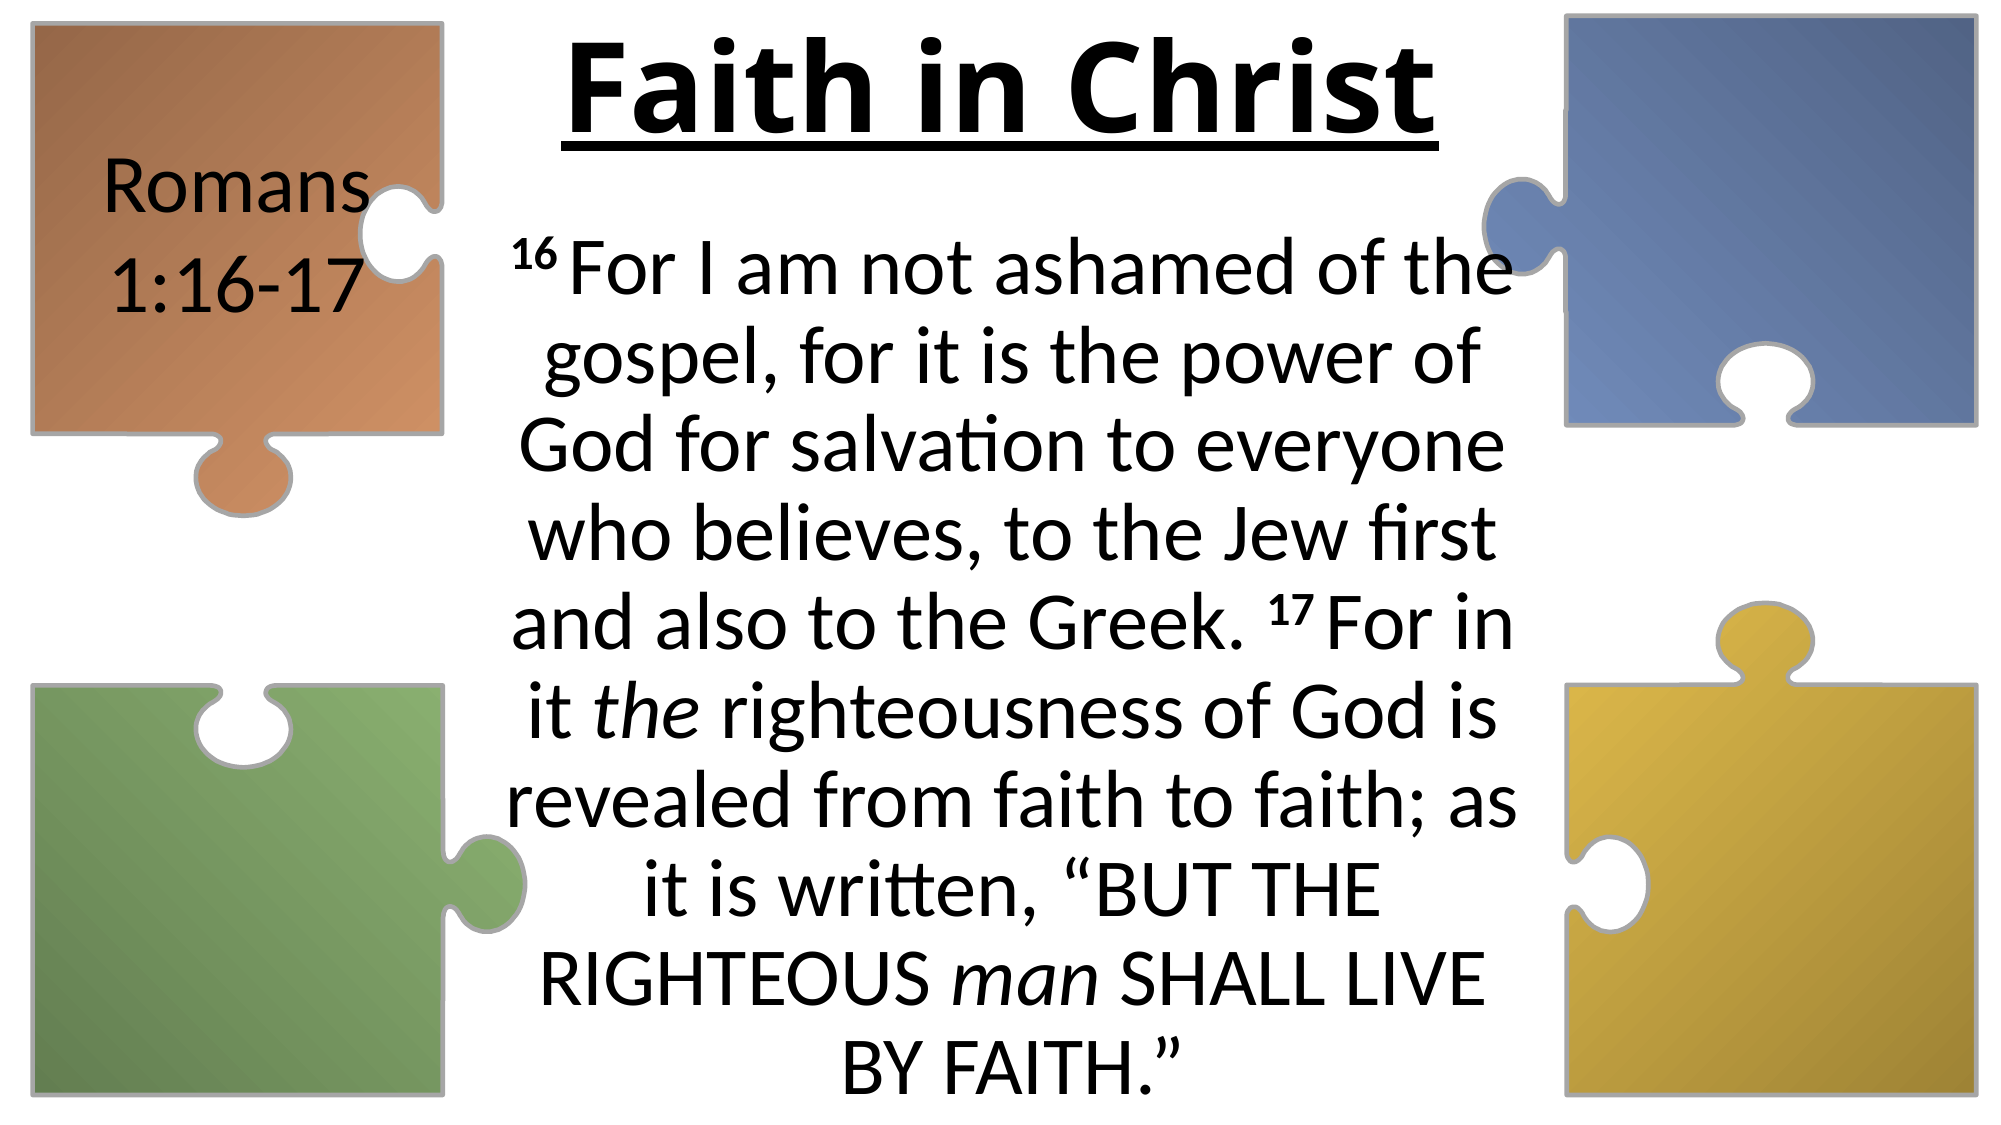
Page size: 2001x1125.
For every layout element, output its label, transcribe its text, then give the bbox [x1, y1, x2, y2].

text_box [1485, 15, 1977, 426]
text_box [1566, 602, 1977, 1096]
list 16 For I am not ashamed of the gospel, for it is the power of God for salvation to everyone who believes, to the Jew first and also to the Greek. 17 For in it the righteousness of God is revealed from faith to faith; as it is written, “But the righteous man shall live by faith.” [485, 215, 1541, 1125]
text_box Romans 1:16-17 [32, 23, 442, 516]
text_box [32, 685, 485, 1096]
title Faith in Christ [137, 0, 1863, 184]
